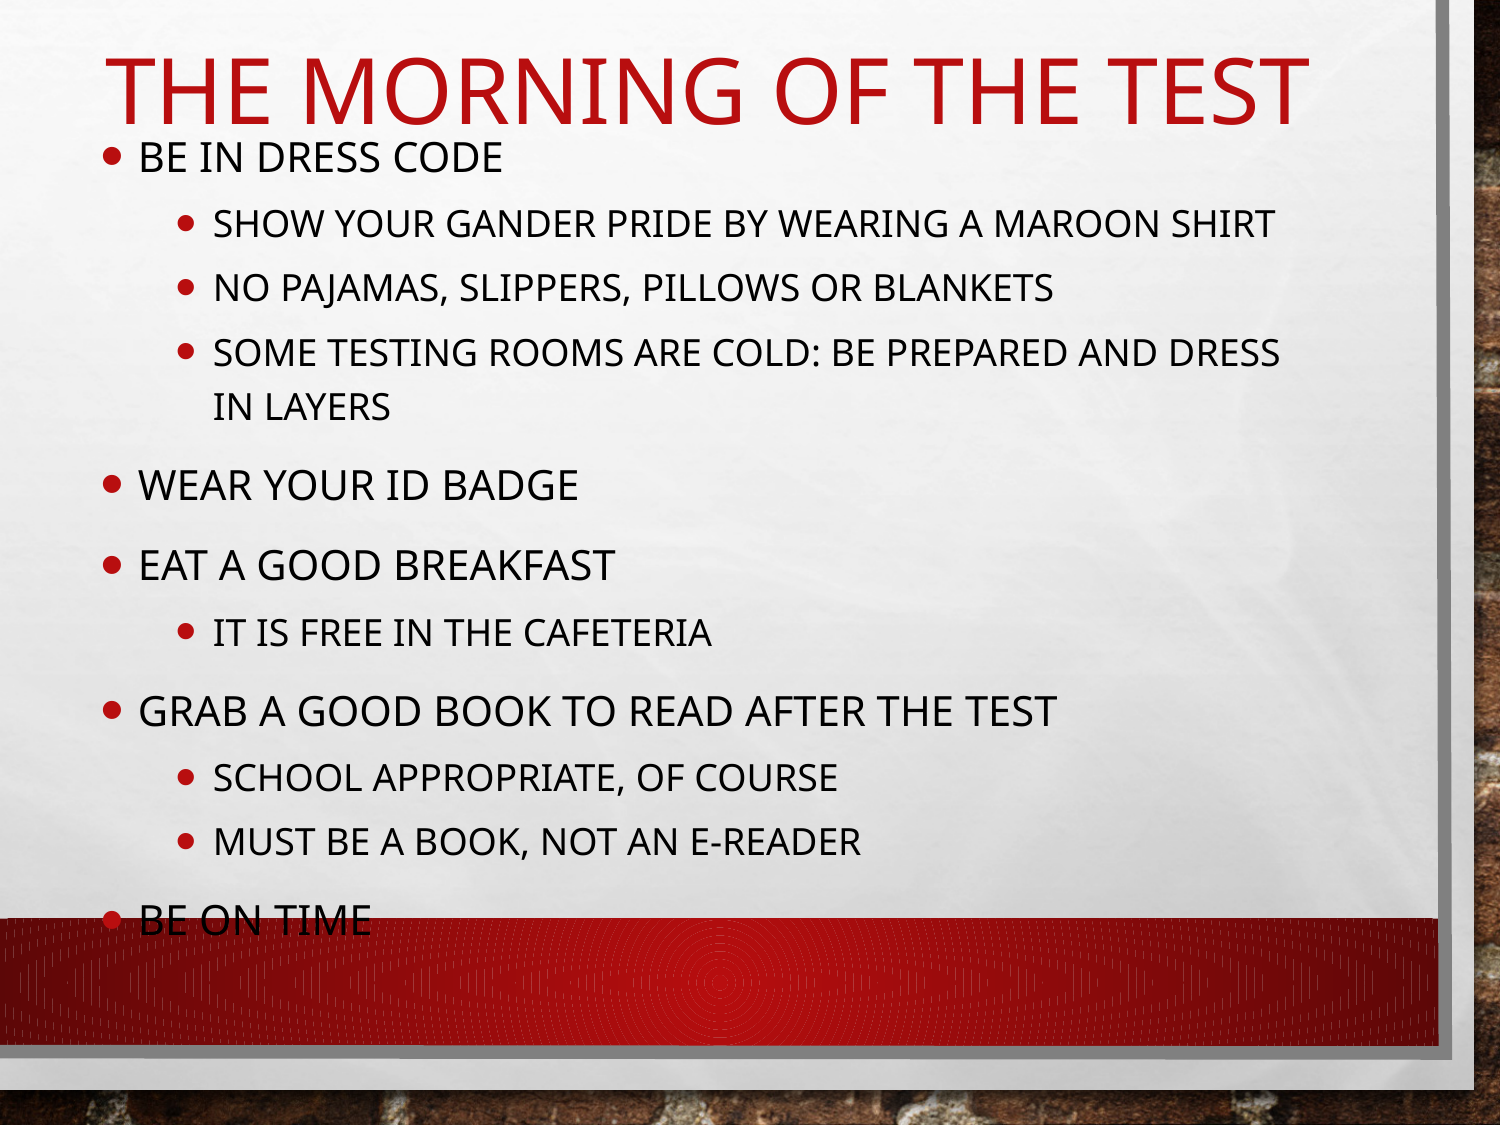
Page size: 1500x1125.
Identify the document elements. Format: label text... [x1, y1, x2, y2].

picture [0, 0, 1500, 1125]
list Be in dress code Show your Gander Pride by wearing a maroon shirt No pajamas, slippers, pillows or blankets Some testing rooms are cold: be prepared and dress in layers Wear your ID badge Eat a good breakfast It is FREE in the Cafeteria Grab a good book to read after the test School appropriate, of course Must be a book, not an e-reader Be ON TIME [85, 200, 1323, 865]
title The morning of the test [90, 0, 1370, 189]
